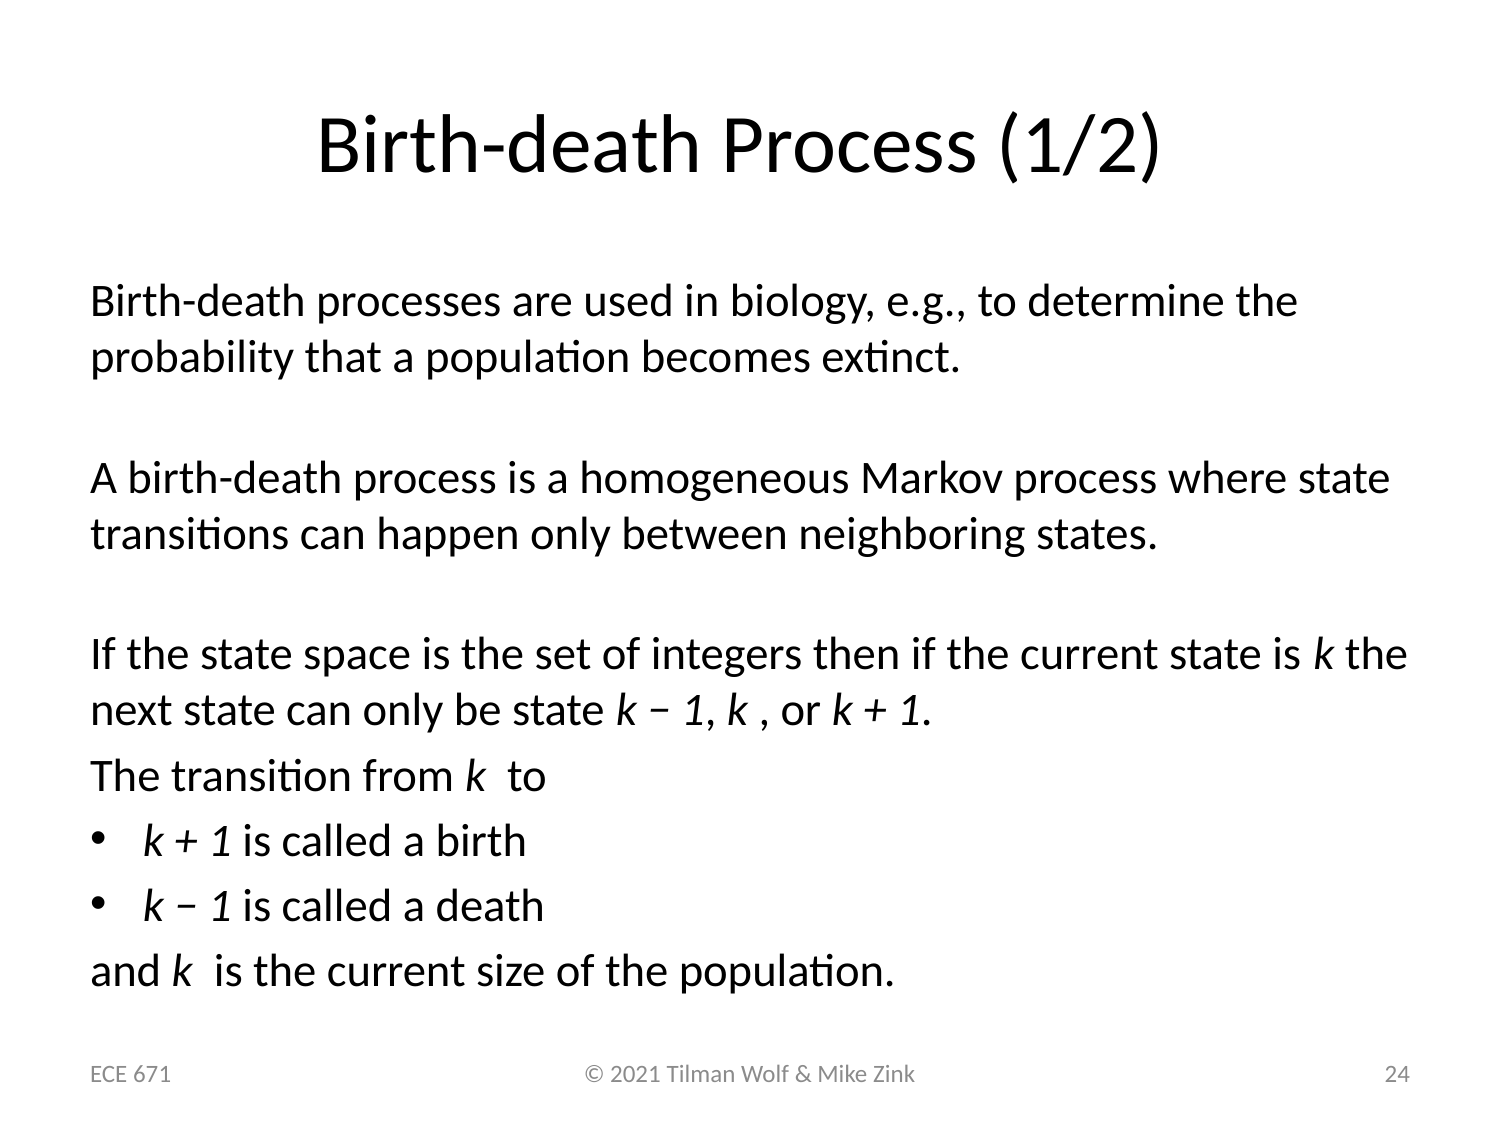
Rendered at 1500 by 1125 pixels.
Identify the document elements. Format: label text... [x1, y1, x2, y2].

list Birth-death processes are used in biology, e.g., to determine the probability that a population becomes extinct. A birth-death process is a homogeneous Markov process where state transitions can happen only between neighboring states. If the state space is the set of integers then if the current state is k the next state can only be state k − 1, k , or k + 1. The transition from k to k + 1 is called a birth k − 1 is called a death and k is the current size of the population. [75, 262, 1425, 1005]
title Birth-death Process (1/2) [75, 45, 1425, 233]
slide_number ECE 671 [75, 1042, 425, 1103]
slide_number 24 [1074, 1042, 1425, 1103]
footer © 2021 Tilman Wolf & Mike Zink [512, 1042, 988, 1103]
